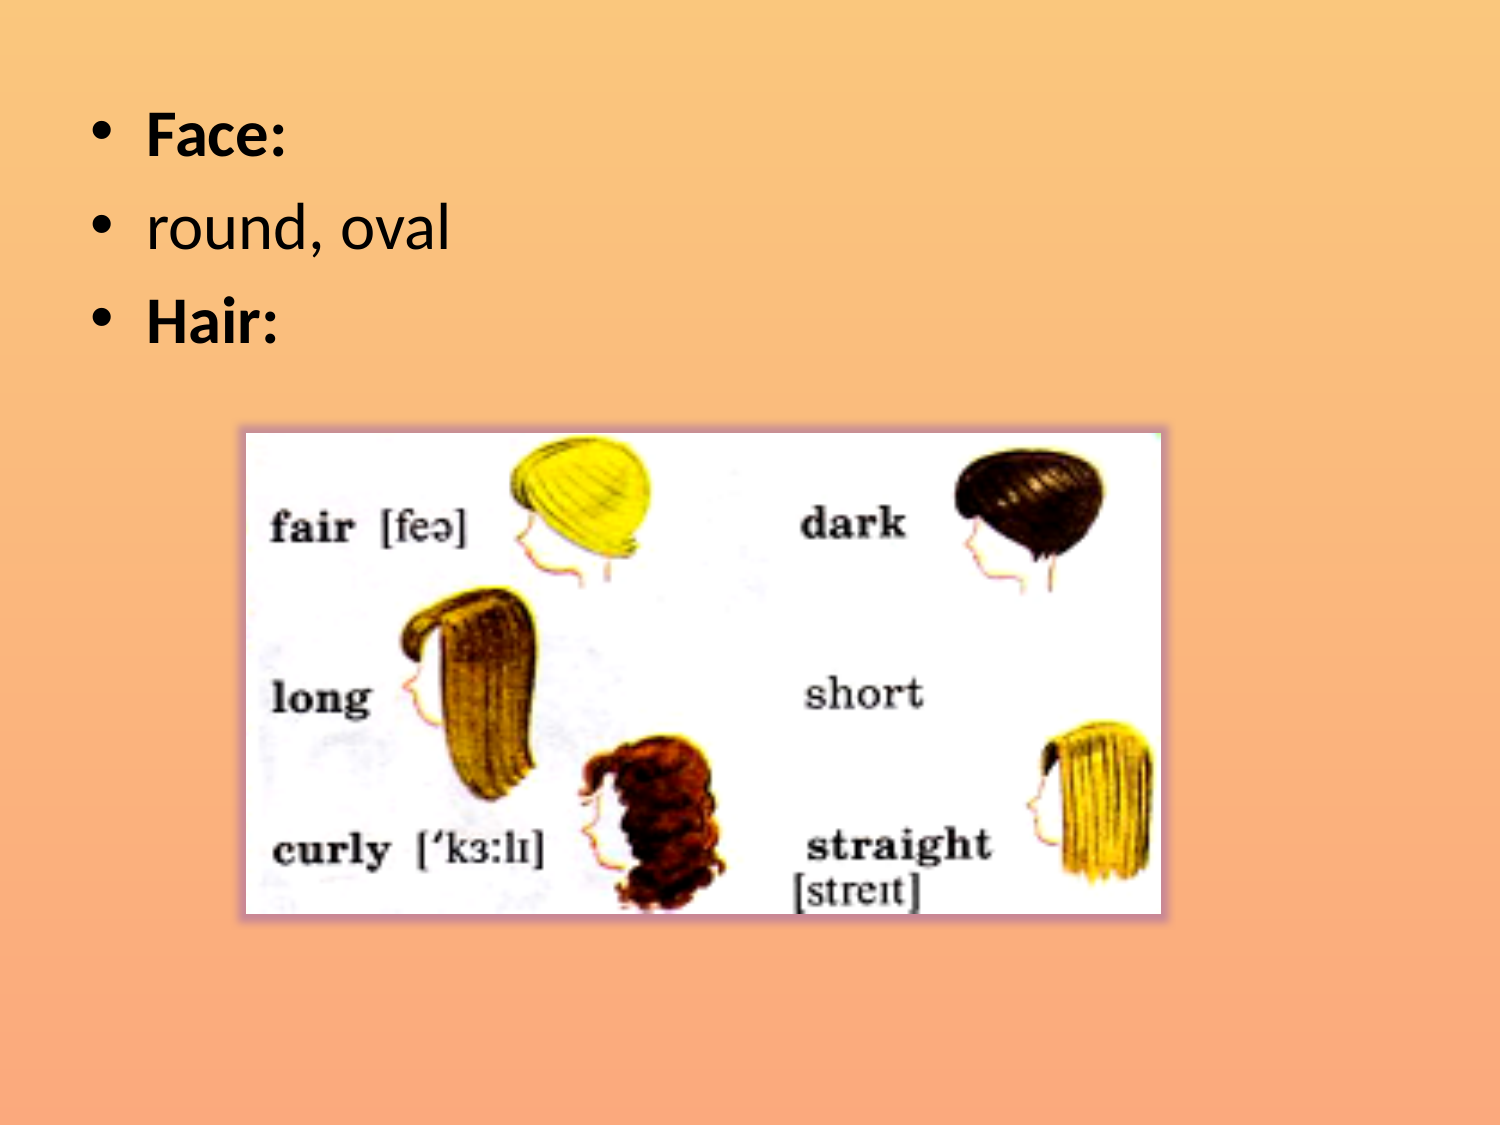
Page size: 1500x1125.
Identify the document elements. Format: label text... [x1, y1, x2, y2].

picture [245, 433, 1161, 915]
list Face: round, oval Hair: [75, 82, 1425, 1005]
